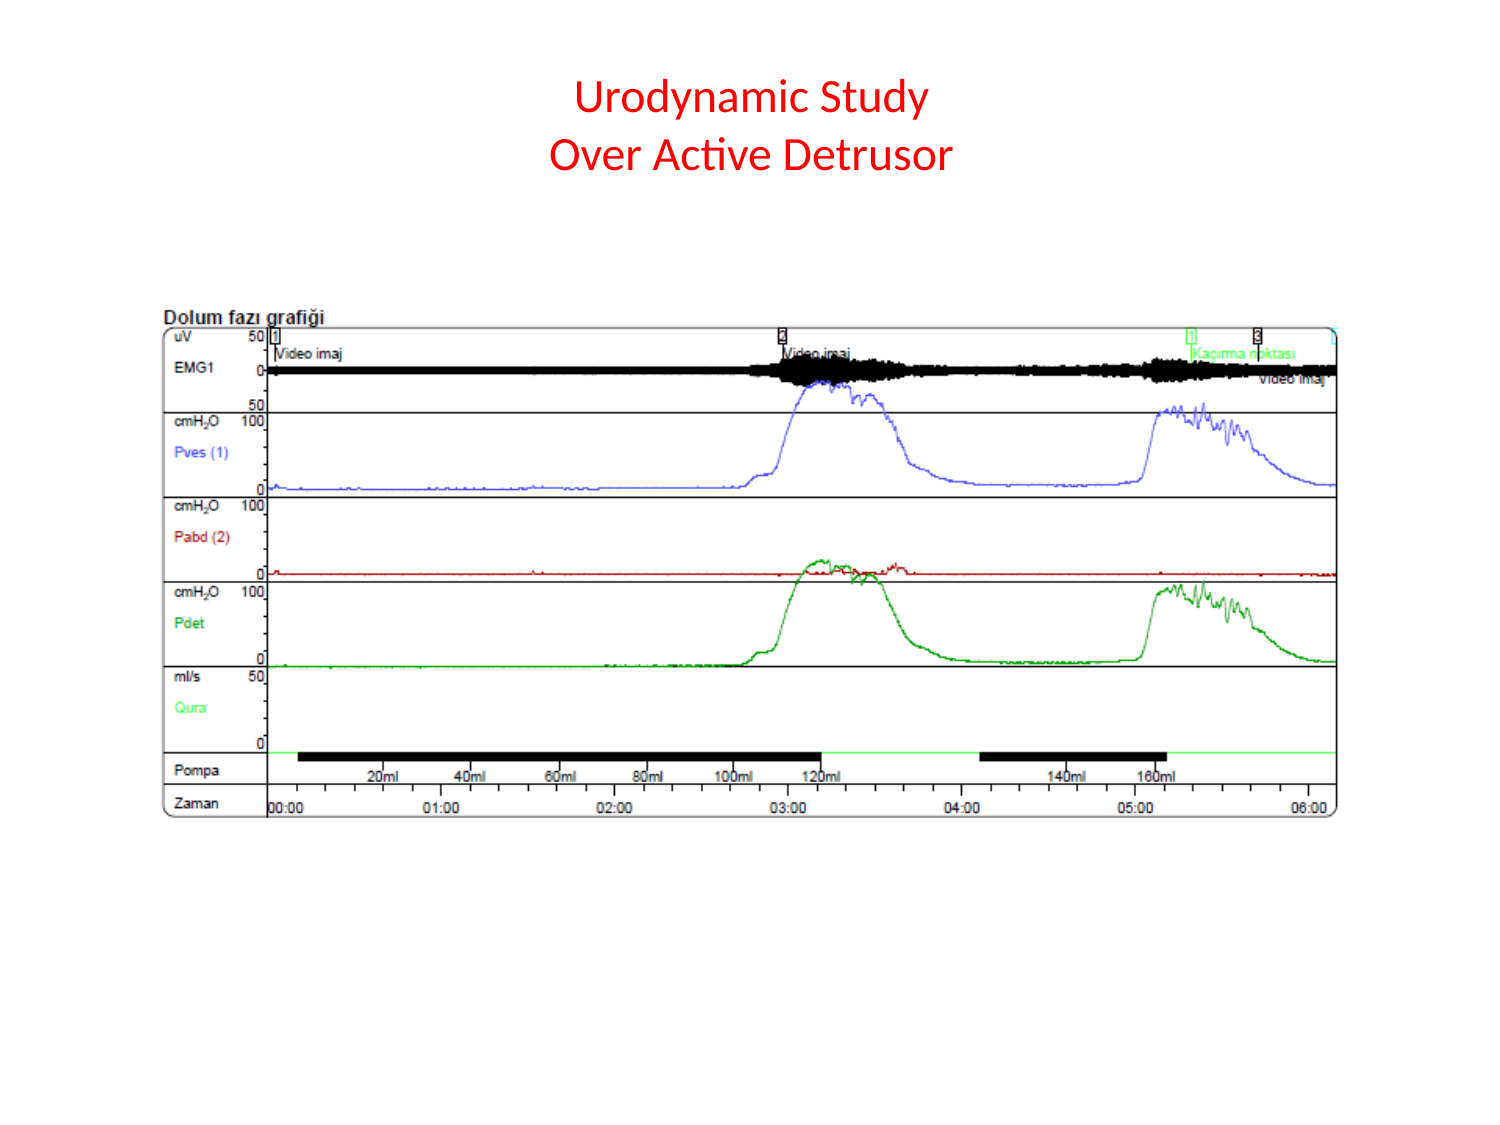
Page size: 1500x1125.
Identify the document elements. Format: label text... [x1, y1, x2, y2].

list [159, 290, 1359, 851]
title Urodynamic Study Over Active Detrusor [76, 0, 1427, 188]
